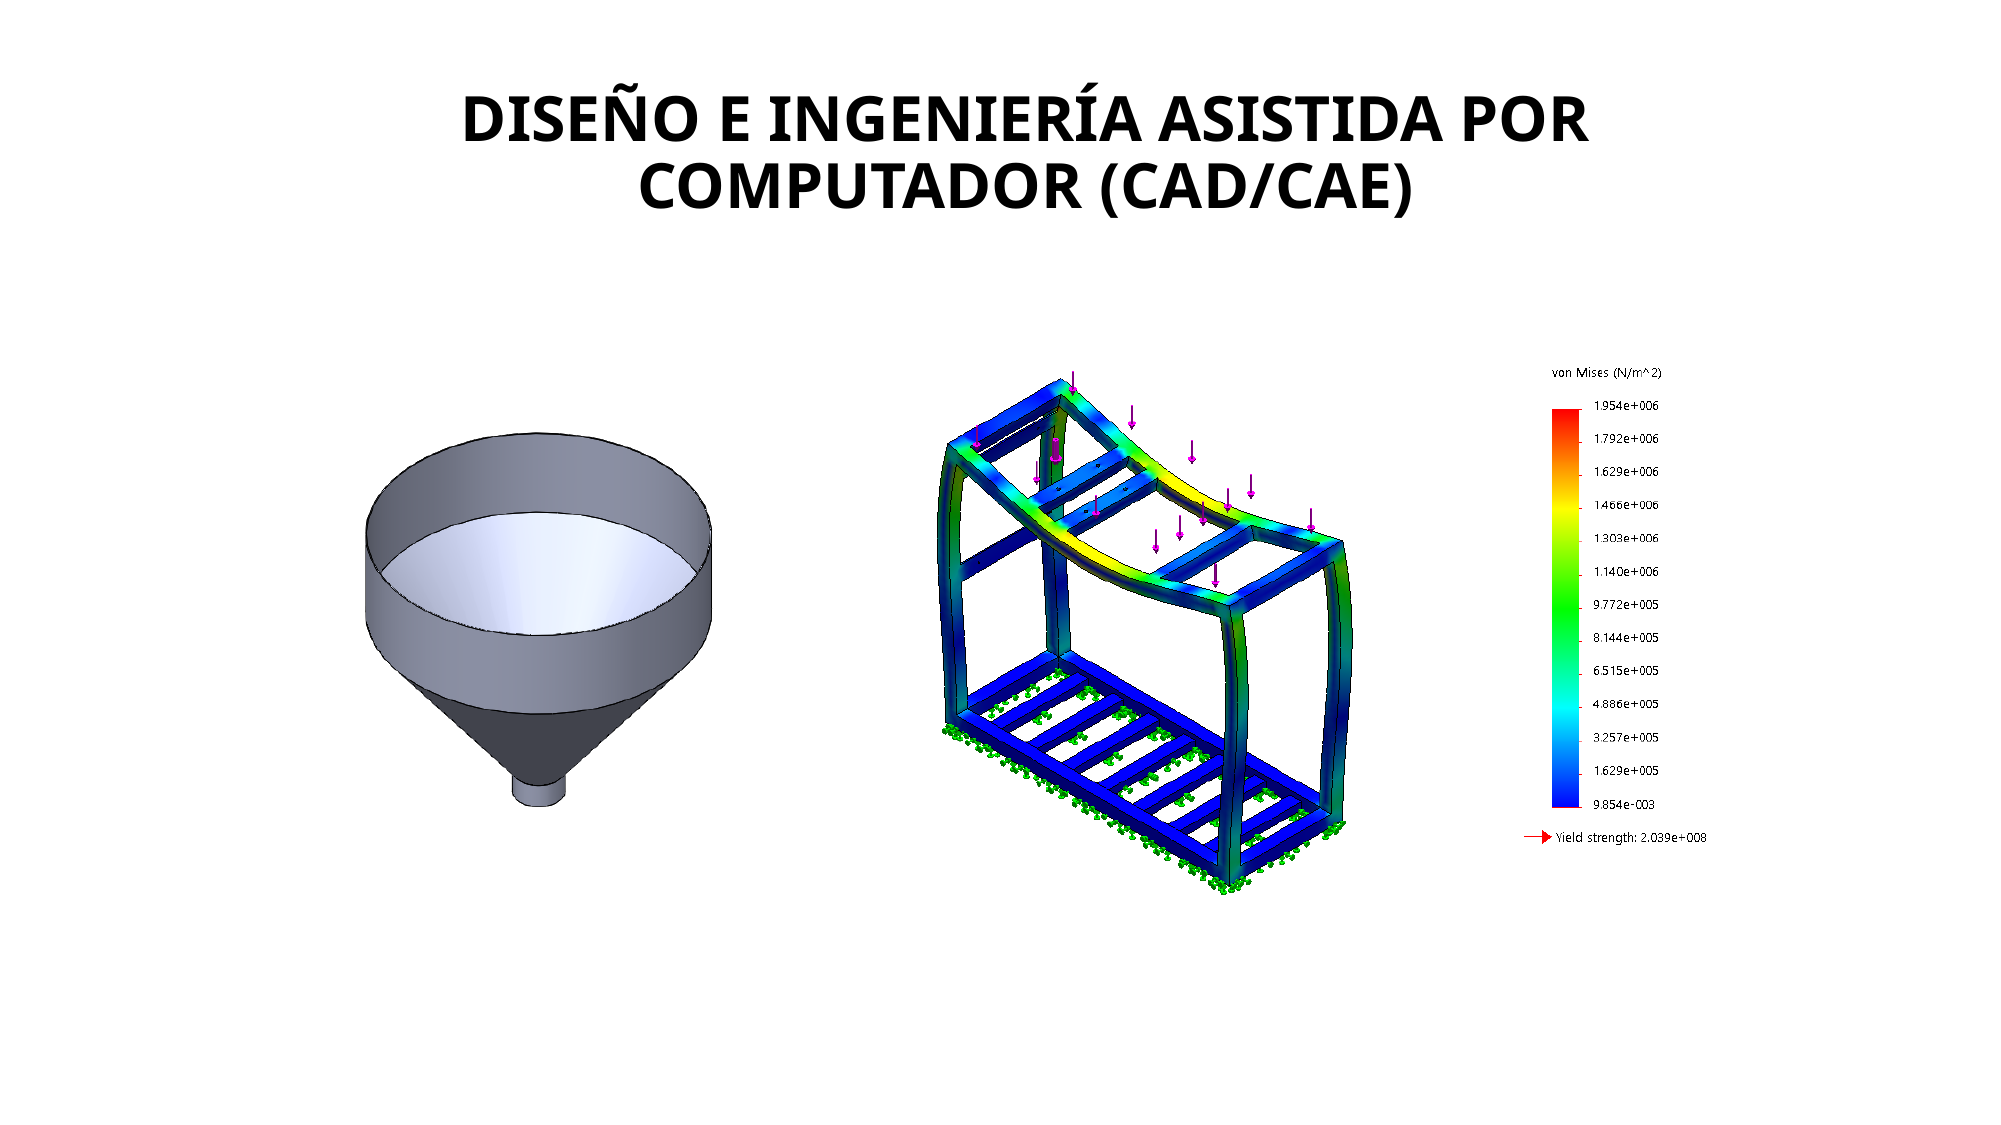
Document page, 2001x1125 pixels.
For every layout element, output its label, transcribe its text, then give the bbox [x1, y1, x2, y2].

picture [331, 417, 740, 826]
title DISEÑO E INGENIERÍA ASISTIDA POR COMPUTADOR (CAD/CAE) [283, 77, 1769, 233]
picture [917, 342, 1722, 901]
